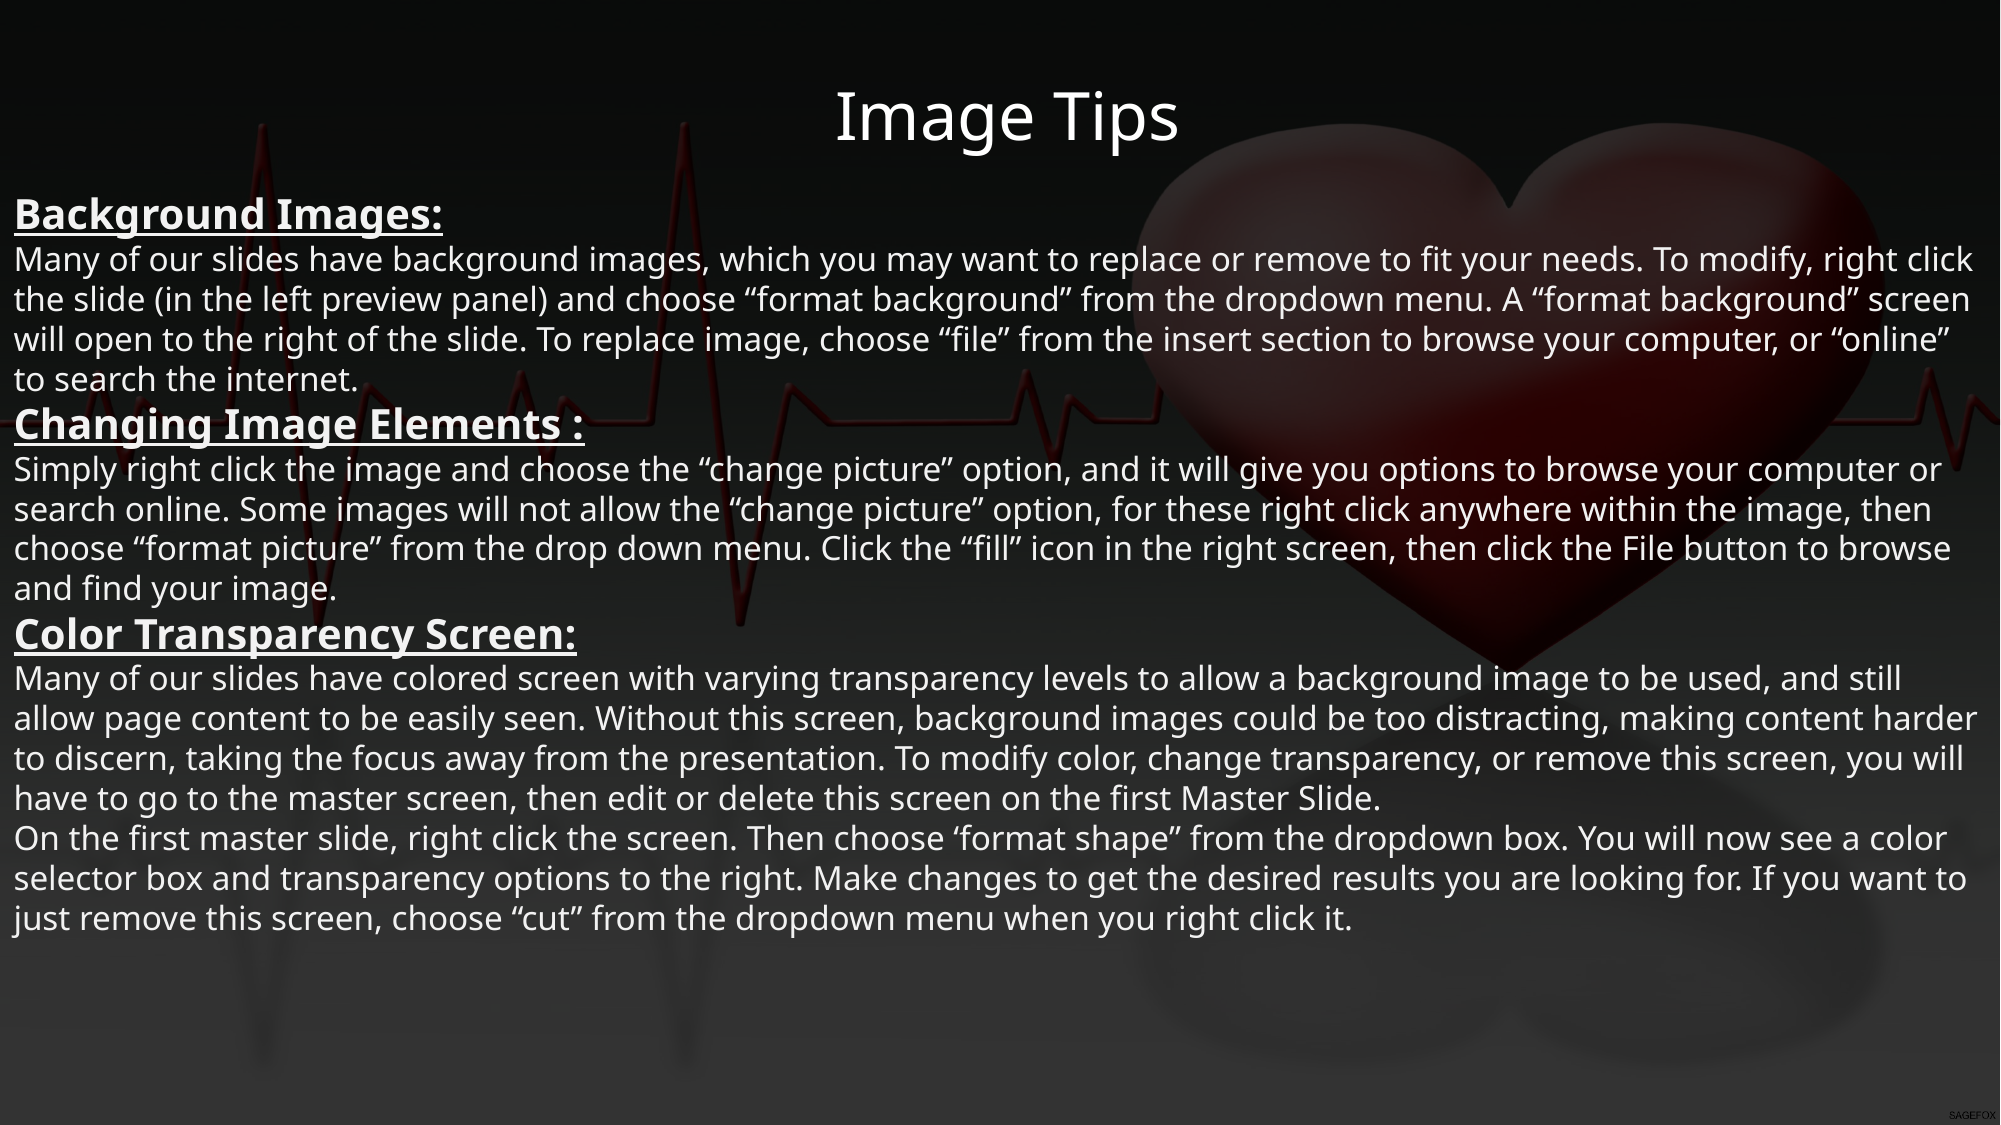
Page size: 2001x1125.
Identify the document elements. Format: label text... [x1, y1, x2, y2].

text_box Background Images: Many of our slides have background images, which you may want to replace or remove to fit your needs. To modify, right click the slide (in the left preview panel) and choose “format background” from the dropdown menu. A “format background” screen will open to the right of the slide. To replace image, choose “file” from the insert section to browse your computer, or “online” to search the internet. Changing Image Elements : Simply right click the image and choose the “change picture” option, and it will give you options to browse your computer or search online. Some images will not allow the “change picture” option, for these right click anywhere within the image, then choose “format picture” from the drop down menu. Click the “fill” icon in the right screen, then click the File button to browse and find your image. Color Transparency Screen: Many of our slides have colored screen with varying transparency levels to allow a background image to be used, and still allow page content to be easily seen. Without this screen, background images could be too distracting, making content harder to discern, taking the focus away from the presentation. To modify color, change transparency, or remove this screen, you will have to go to the master screen, then edit or delete this screen on the first Master Slide. On the first master slide, right click the screen. Then choose ‘format shape” from the dropdown box. You will now see a color selector box and transparency options to the right. Make changes to get the desired results you are looking for. If you want to just remove this screen, choose “cut” from the dropdown menu when you right click it. [0, 0, 2000, 1125]
title Image Tips [597, 59, 1420, 177]
